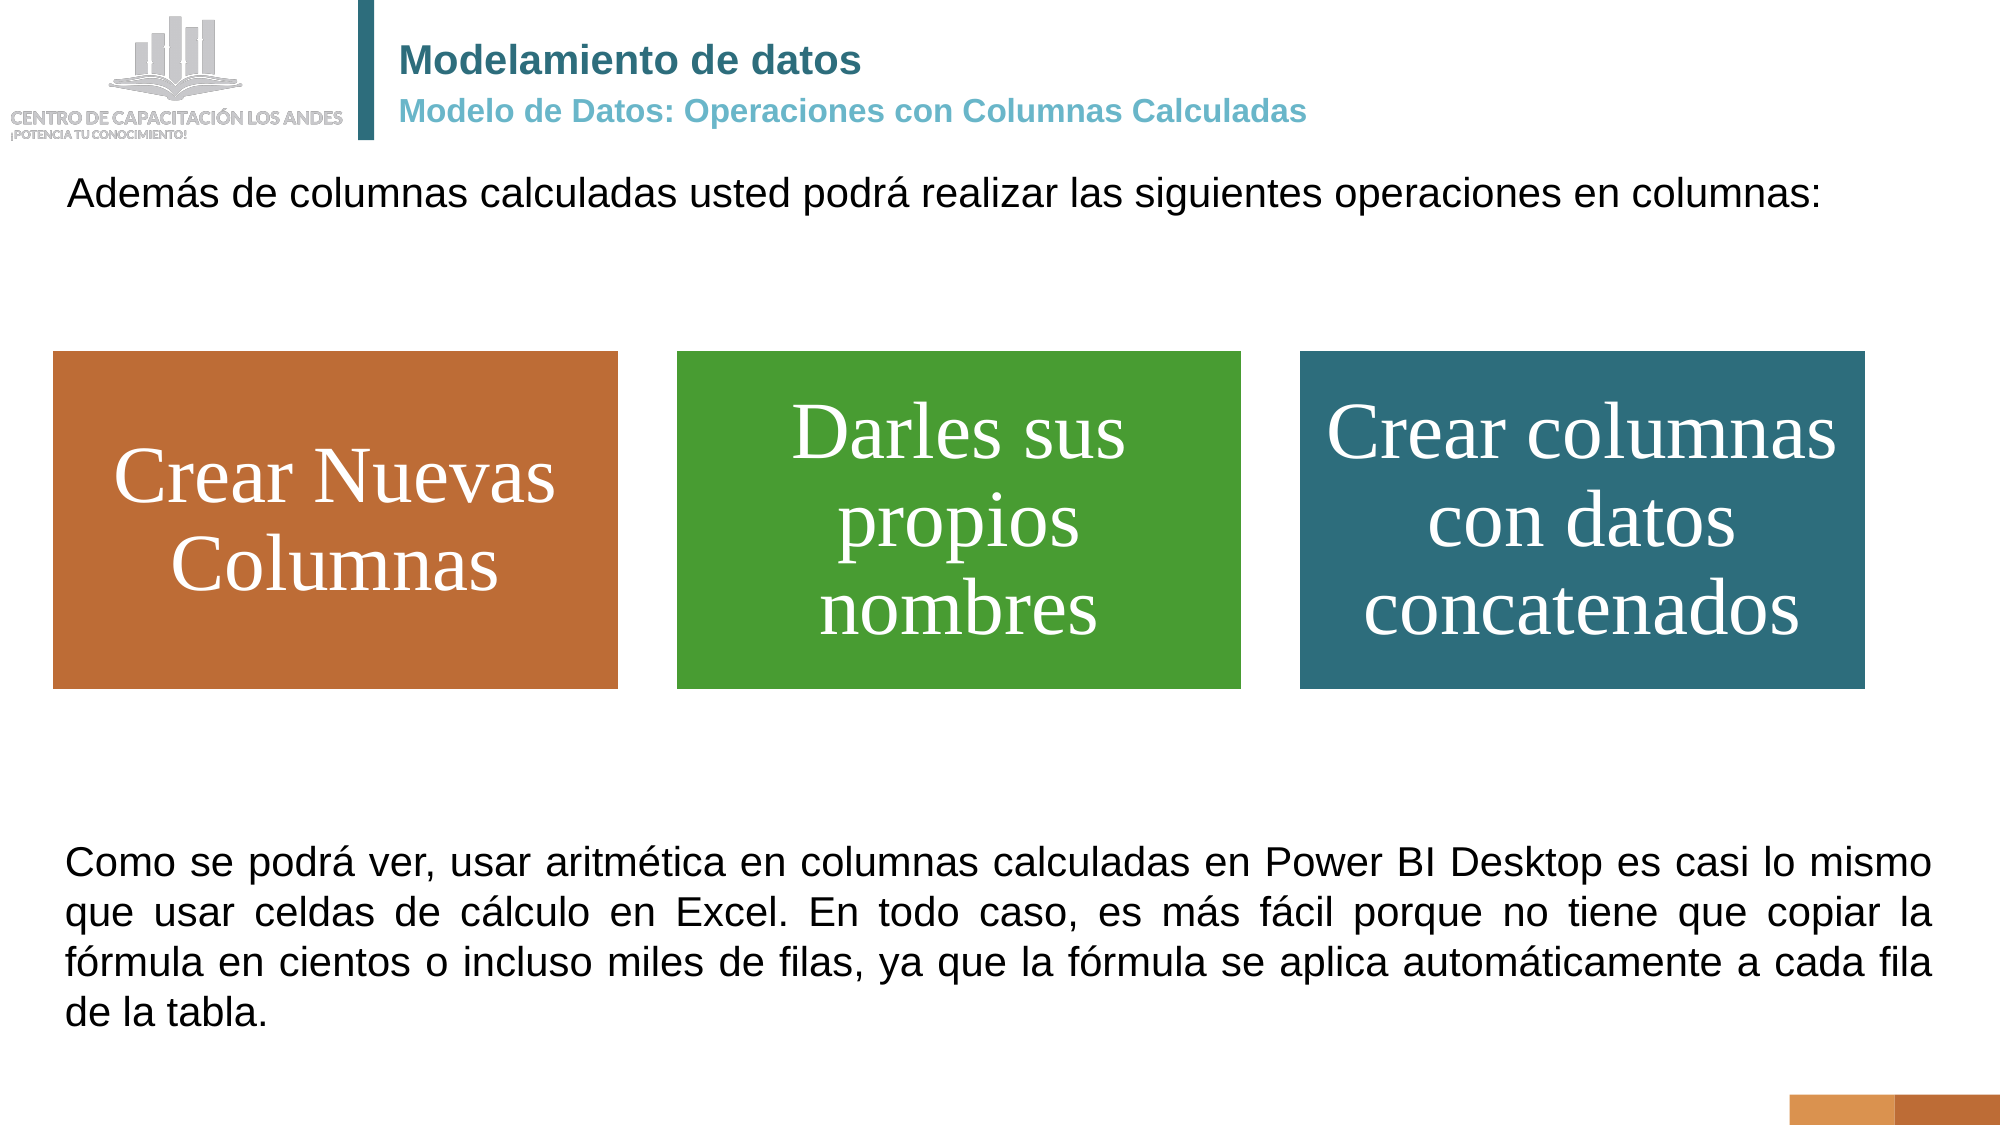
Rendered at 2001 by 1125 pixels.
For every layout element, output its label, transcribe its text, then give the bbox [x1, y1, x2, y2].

text_box Además de columnas calculadas usted podrá realizar las siguientes operaciones en columnas: [52, 158, 1951, 224]
text_box Como se podrá ver, usar aritmética en columnas calculadas en Power BI Desktop es casi lo mismo que usar celdas de cálculo en Excel. En todo caso, es más fácil porque no tiene que copiar la fórmula en cientos o incluso miles de filas, ya que la fórmula se aplica automáticamente a cada fila de la tabla. [49, 827, 1949, 1042]
title Modelamiento de datos [383, 31, 1951, 86]
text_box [52, 254, 1866, 787]
text_box Modelo de Datos: Operaciones con Columnas Calculadas [383, 86, 1951, 146]
